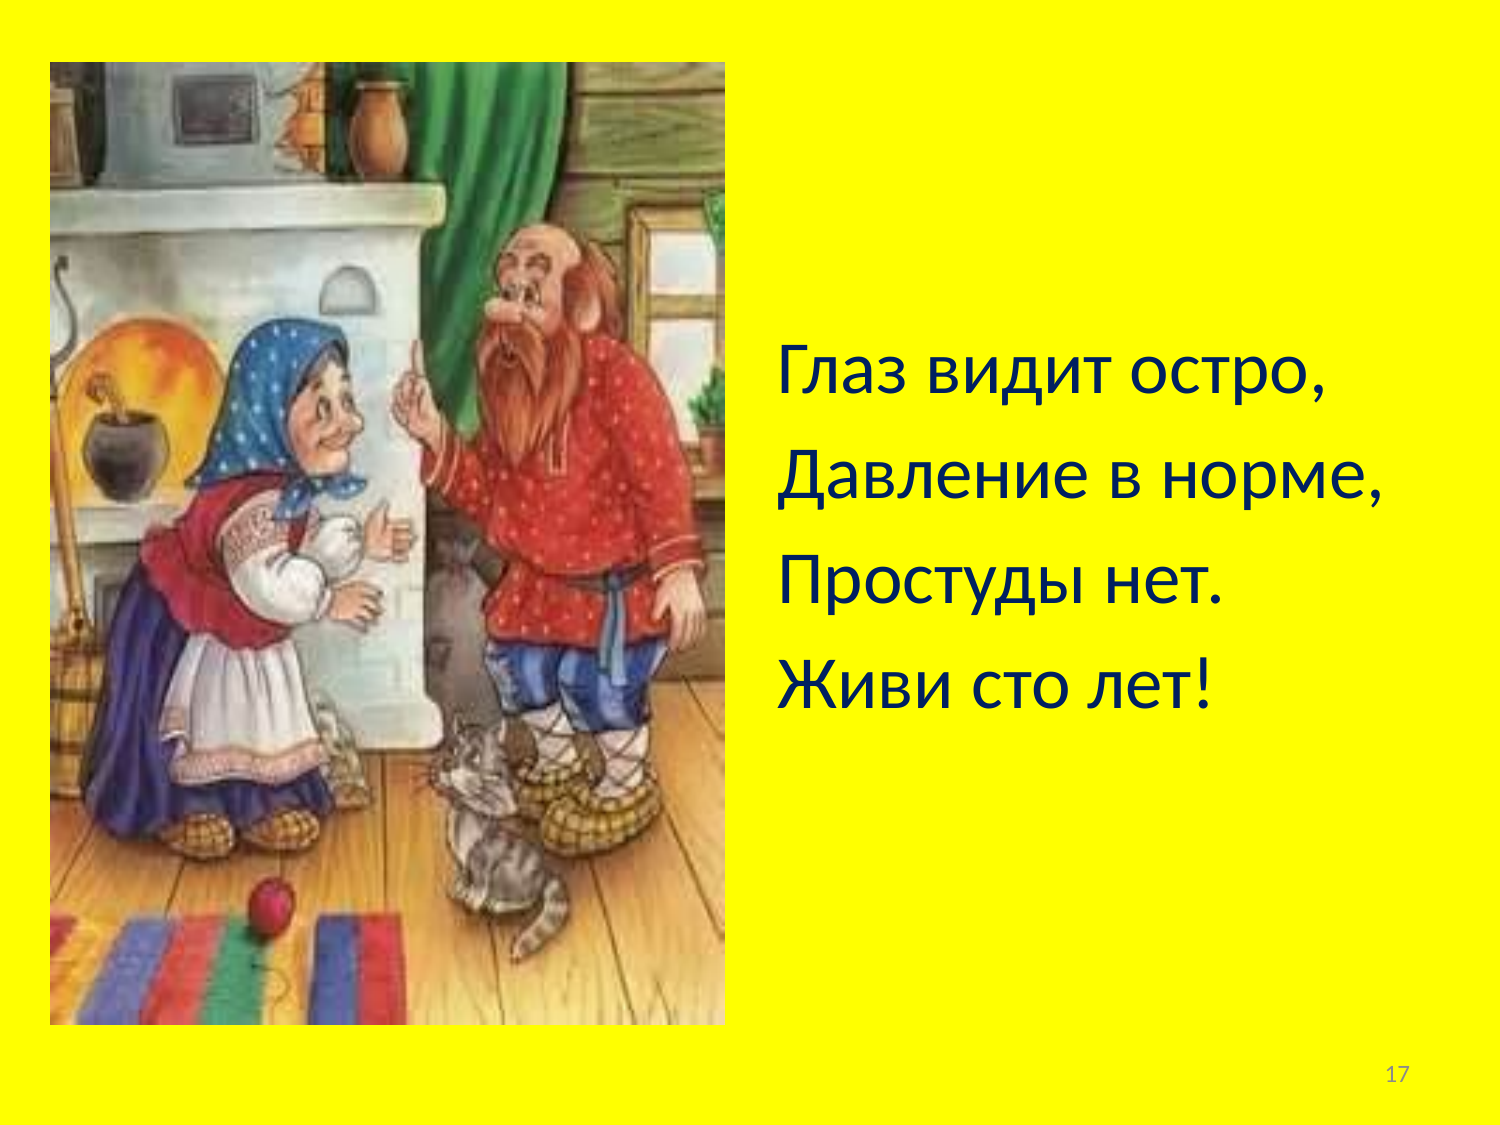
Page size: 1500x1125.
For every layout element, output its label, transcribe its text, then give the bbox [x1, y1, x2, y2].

slide_number 17 [1074, 1042, 1425, 1103]
list Глаз видит остро, Давление в норме, Простуды нет. Живи сто лет! [762, 62, 1425, 1025]
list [49, 62, 726, 1026]
